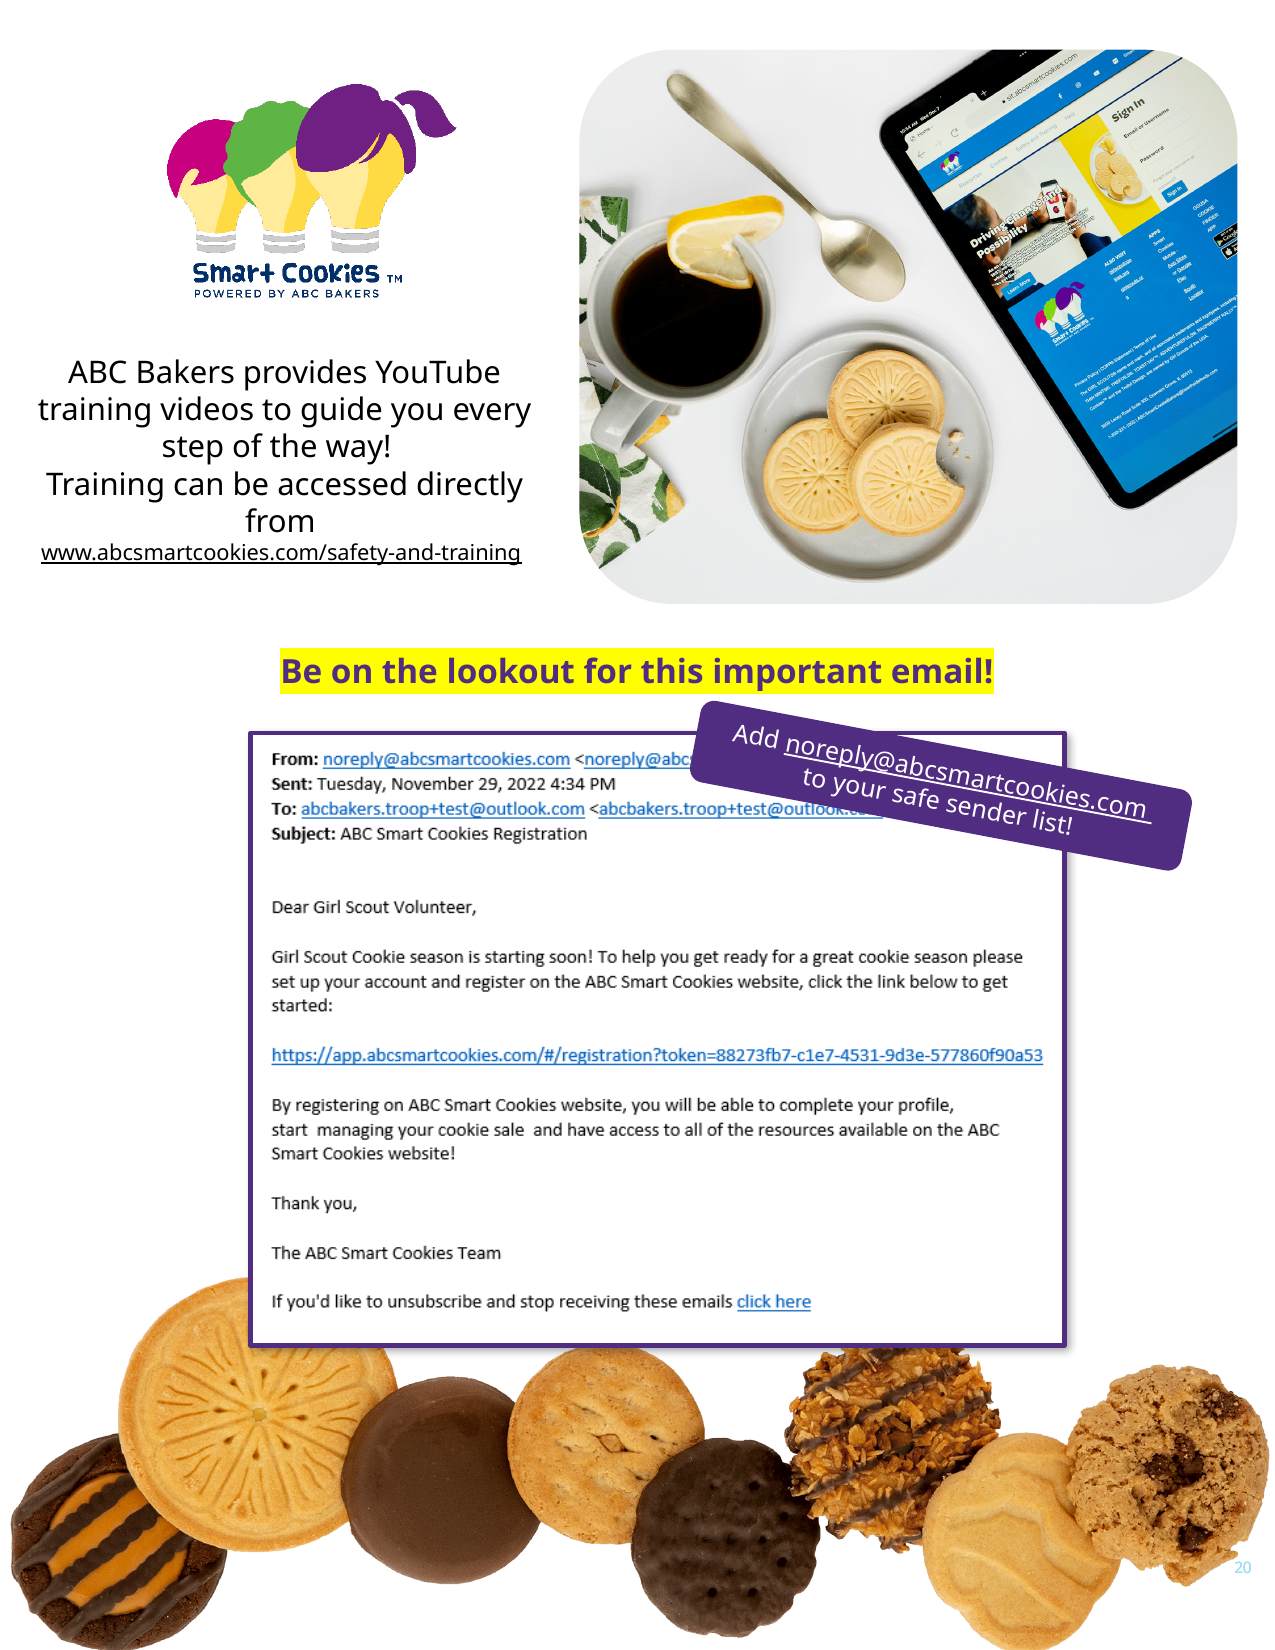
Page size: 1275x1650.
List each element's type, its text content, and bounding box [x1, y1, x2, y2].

text_box Add noreply@abcsmartcookies.com to your safe sender list! [696, 700, 885, 733]
text_box ABC Bakers provides YouTube training videos to guide you every step of the way! Training can be accessed directly from www.abcsmartcookies.com/safety-and-training [7, 345, 562, 576]
picture [167, 84, 463, 301]
picture [3, 735, 1272, 1650]
picture [579, 0, 1238, 657]
text_box Add noreply@abcsmartcookies.com to your safe sender list! [1068, 767, 1192, 871]
text_box Be on the lookout for this important email! [232, 642, 1043, 698]
